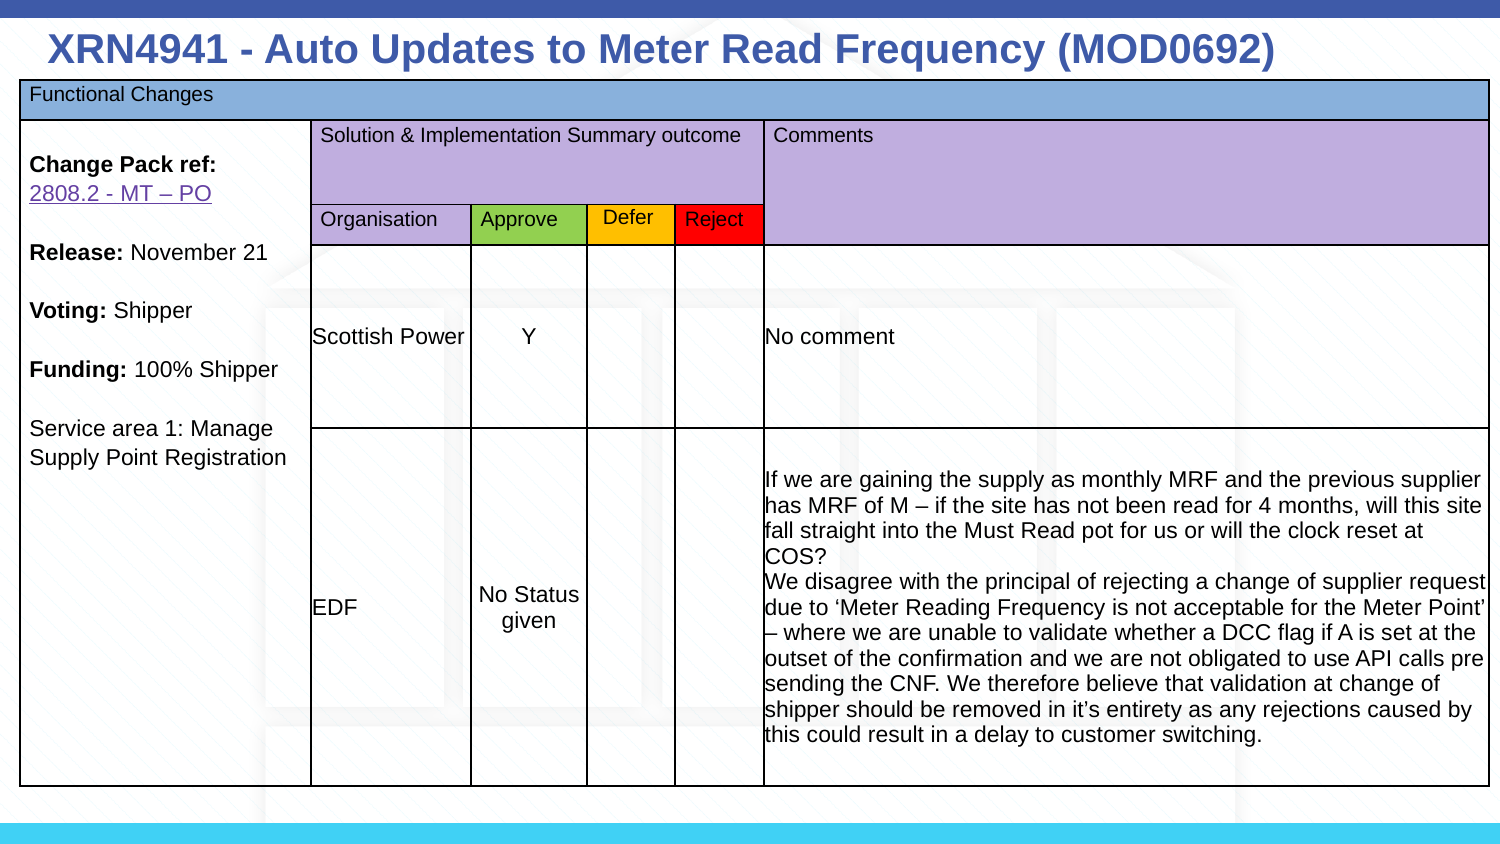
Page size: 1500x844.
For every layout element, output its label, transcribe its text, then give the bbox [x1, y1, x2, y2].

table_cell [588, 246, 674, 427]
table_cell Approve [472, 205, 586, 244]
table_cell [676, 246, 763, 427]
table_cell EDF [312, 429, 470, 785]
table_cell Y [472, 246, 586, 427]
table_cell [676, 429, 763, 785]
table_cell Reject [676, 205, 763, 244]
table_cell No comment [765, 246, 1488, 427]
table_cell [588, 429, 674, 785]
table_cell Comments [765, 121, 1488, 244]
table_cell Solution & Implementation Summary outcome [312, 121, 763, 204]
text_box XRN4941 - Auto Updates to Meter Read Frequency (MOD0692) [32, 14, 1490, 79]
table_cell Defer [588, 205, 674, 244]
table_cell Organisation [312, 205, 470, 244]
picture [0, 0, 1500, 844]
table_cell No Status given [472, 429, 586, 785]
table_cell Change Pack ref: 2808.2 - MT – PO Release: November 21 Voting: Shipper Funding: 100% Shipper Service area 1: Manage Supply Point Registration [21, 121, 310, 785]
table_cell If we are gaining the supply as monthly MRF and the previous supplier has MRF of M – if the site has not been read for 4 months, will this site fall straight into the Must Read pot for us or will the clock reset at COS? We disagree with the principal of rejecting a change of supplier request due to ‘Meter Reading Frequency is not acceptable for the Meter Point’ – where we are unable to validate whether a DCC flag if A is set at the outset of the confirmation and we are not obligated to use API calls pre sending the CNF. We therefore believe that validation at change of shipper should be removed in it’s entirety as any rejections caused by this could result in a delay to customer switching. [765, 429, 1488, 785]
table_header Functional Changes [21, 81, 1488, 119]
table_cell Scottish Power [312, 246, 470, 427]
